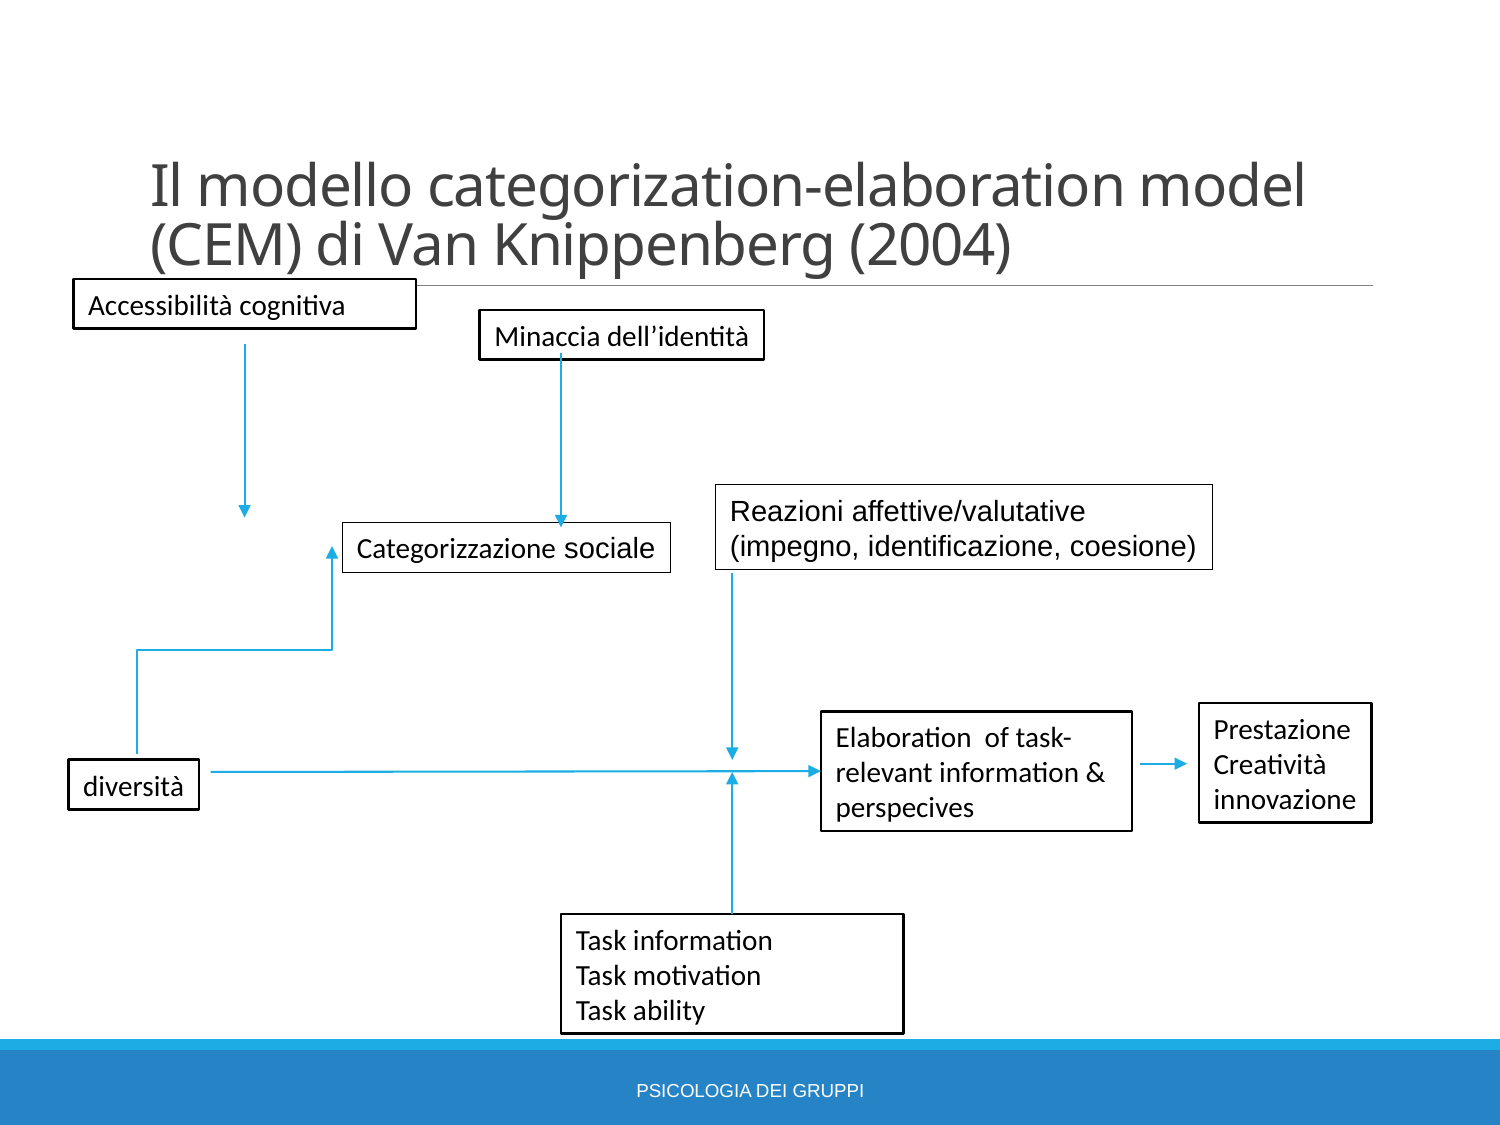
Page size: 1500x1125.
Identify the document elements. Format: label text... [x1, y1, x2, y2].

text_box Prestazione Creatività innovazione [1198, 702, 1373, 824]
text_box Reazioni affettive/valutative (impegno, identificazione, coesione) [715, 484, 1213, 570]
text_box Task information Task motivation Task ability [560, 913, 905, 1035]
text_box Minaccia dell’identità [478, 309, 765, 361]
text_box diversità [67, 758, 200, 811]
title Il modello categorization-elaboration model (CEM) di Van Knippenberg (2004) [135, 47, 1373, 285]
footer Psicologia dei gruppi [453, 1059, 1047, 1120]
text_box Elaboration of task-relevant information & perspecives [820, 710, 1133, 832]
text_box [129, 552, 339, 749]
text_box Accessibilità cognitiva [72, 278, 417, 330]
text_box Categorizzazione sociale [342, 522, 671, 573]
